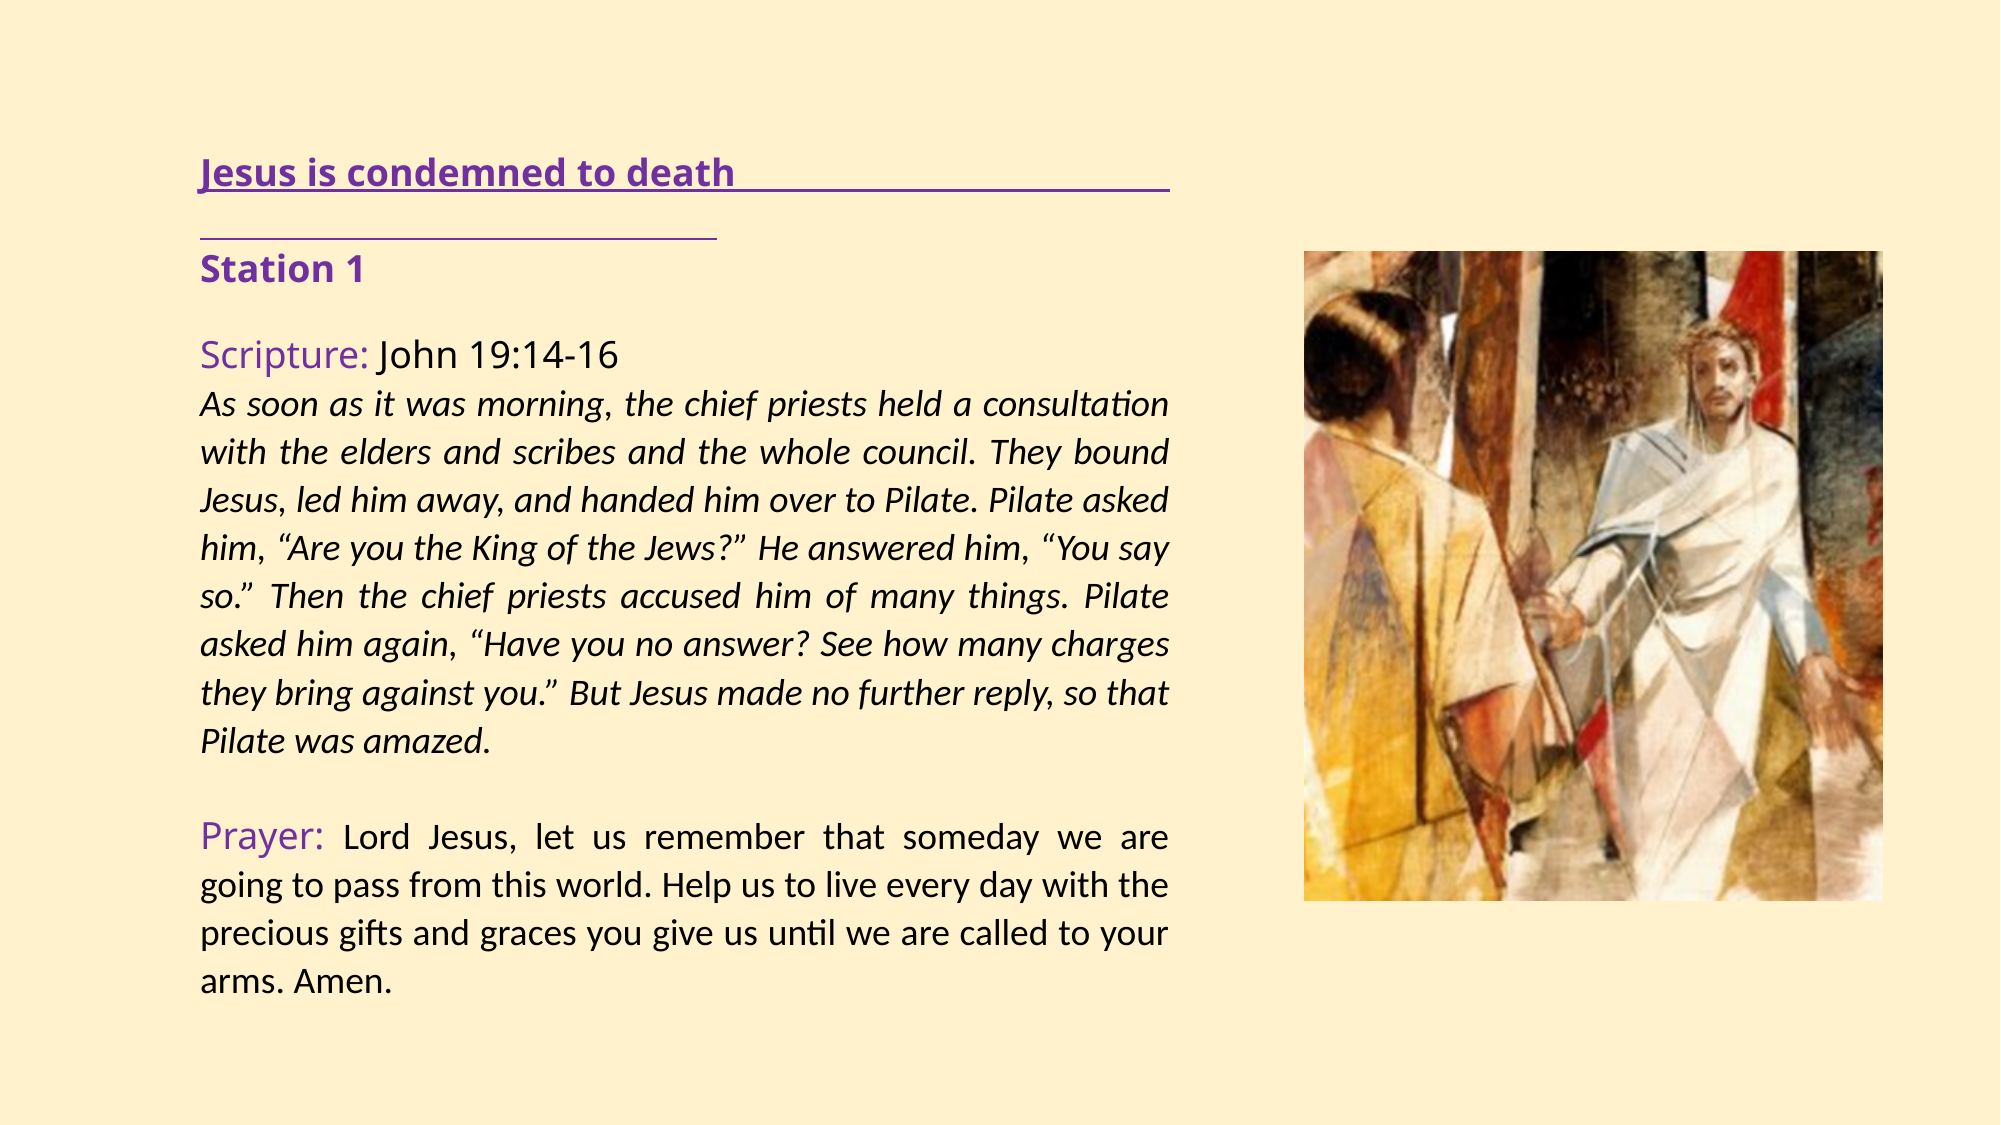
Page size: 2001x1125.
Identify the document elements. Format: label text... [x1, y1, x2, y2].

text_box Jesus is condemned to death Station 1 Scripture: John 19:14-16 As soon as it was morning, the chief priests held a consultation with the elders and scribes and the whole council. They bound Jesus, led him away, and handed him over to Pilate. Pilate asked him, “Are you the King of the Jews?” He answered him, “You say so.” Then the chief priests accused him of many things. Pilate asked him again, “Have you no answer? See how many charges they bring against you.” But Jesus made no further reply, so that Pilate was amazed. Prayer: Lord Jesus, let us remember that someday we are going to pass from this world. Help us to live every day with the precious gifts and graces you give us until we are called to your arms. Amen. [185, 138, 1186, 1009]
picture [1304, 251, 1883, 901]
